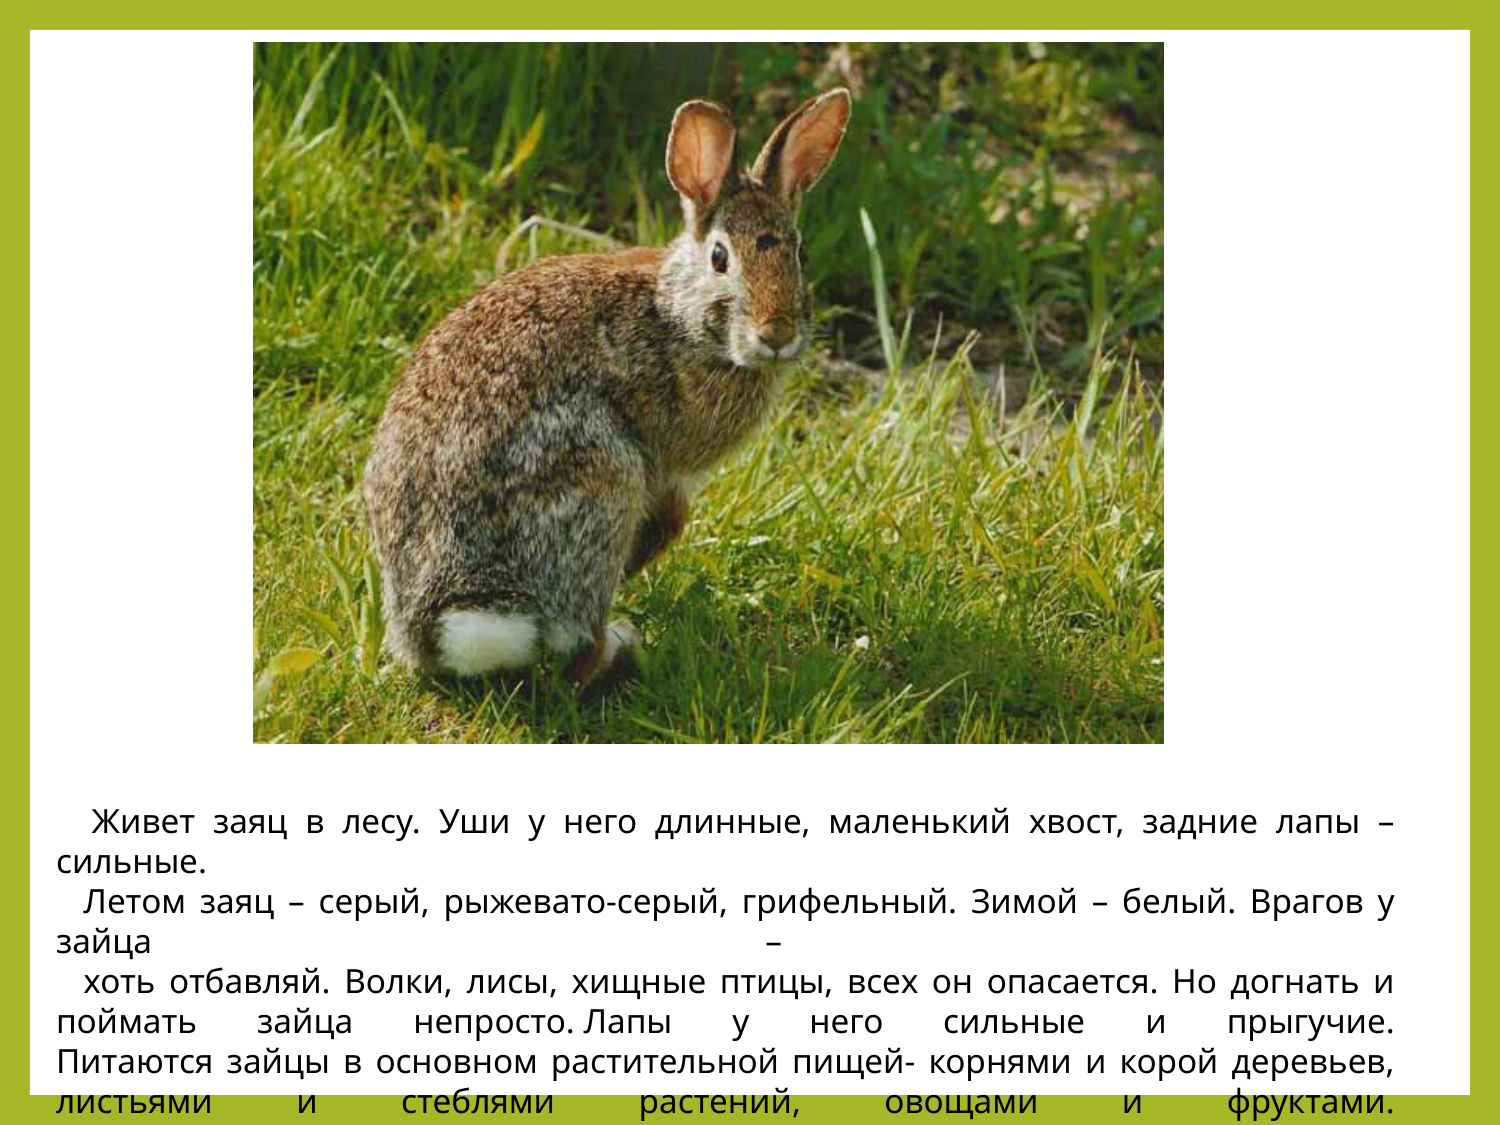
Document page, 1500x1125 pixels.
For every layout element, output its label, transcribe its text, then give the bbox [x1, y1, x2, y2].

text_box Живет заяц в лесу. Уши у него длинные, маленький хвост, задние лапы – сильные. Летом заяц – серый, рыжевато-серый, грифельный. Зимой – белый. Врагов у зайца – хоть отбавляй. Волки, лисы, хищные птицы, всех он опасается. Но догнать и поймать зайца непросто. Лапы у него сильные и прыгучие. Питаются зайцы в основном растительной пищей- корнями и корой деревьев, листьями и стеблями растений, овощами и фруктами. [41, 633, 1412, 1125]
picture [253, 42, 1164, 744]
